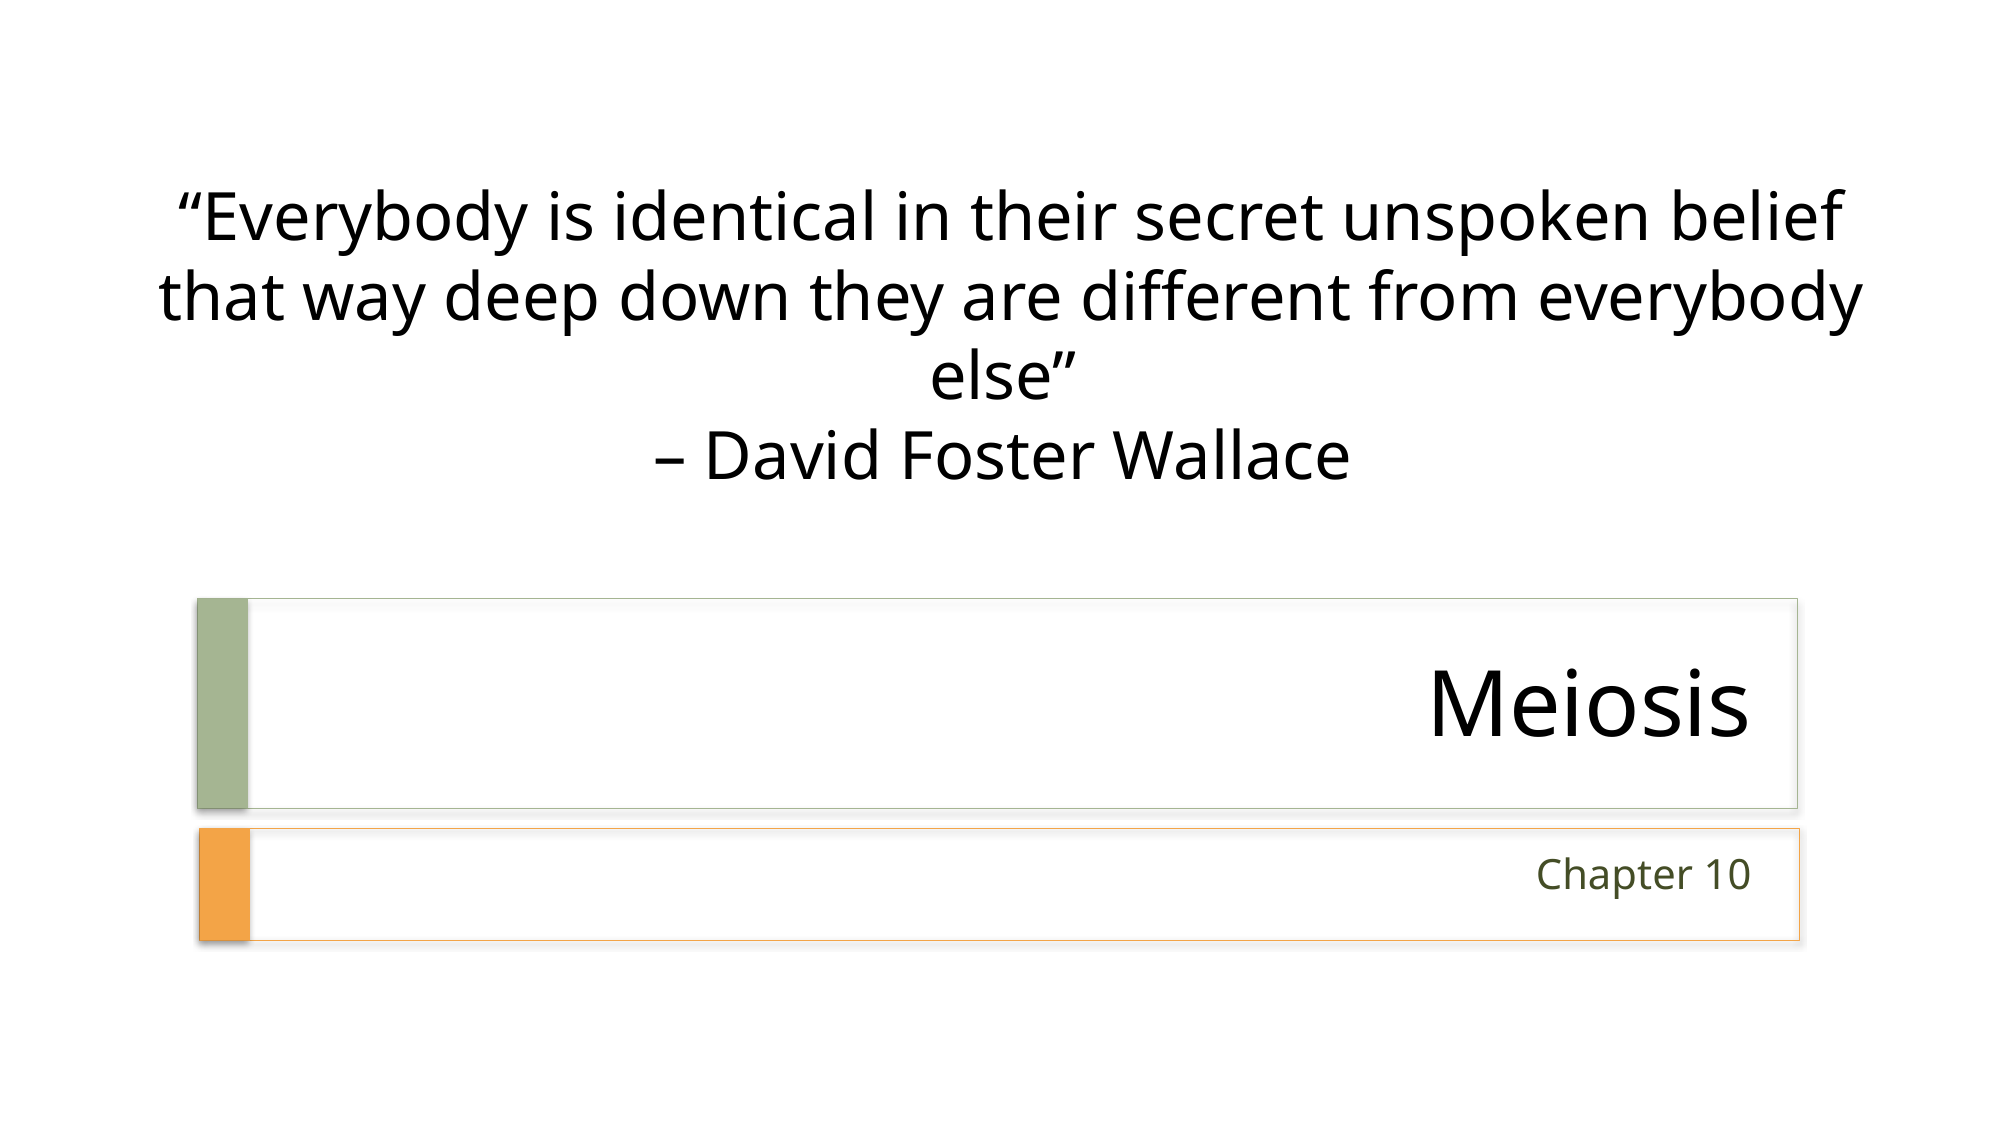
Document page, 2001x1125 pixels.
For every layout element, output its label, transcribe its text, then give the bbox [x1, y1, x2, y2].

subtitle Chapter 10 [266, 840, 1767, 929]
text_box “Everybody is identical in their secret unspoken belief that way deep down they are different from everybody else” – David Foster Wallace [122, 166, 1902, 501]
title Meiosis [266, 637, 1767, 800]
